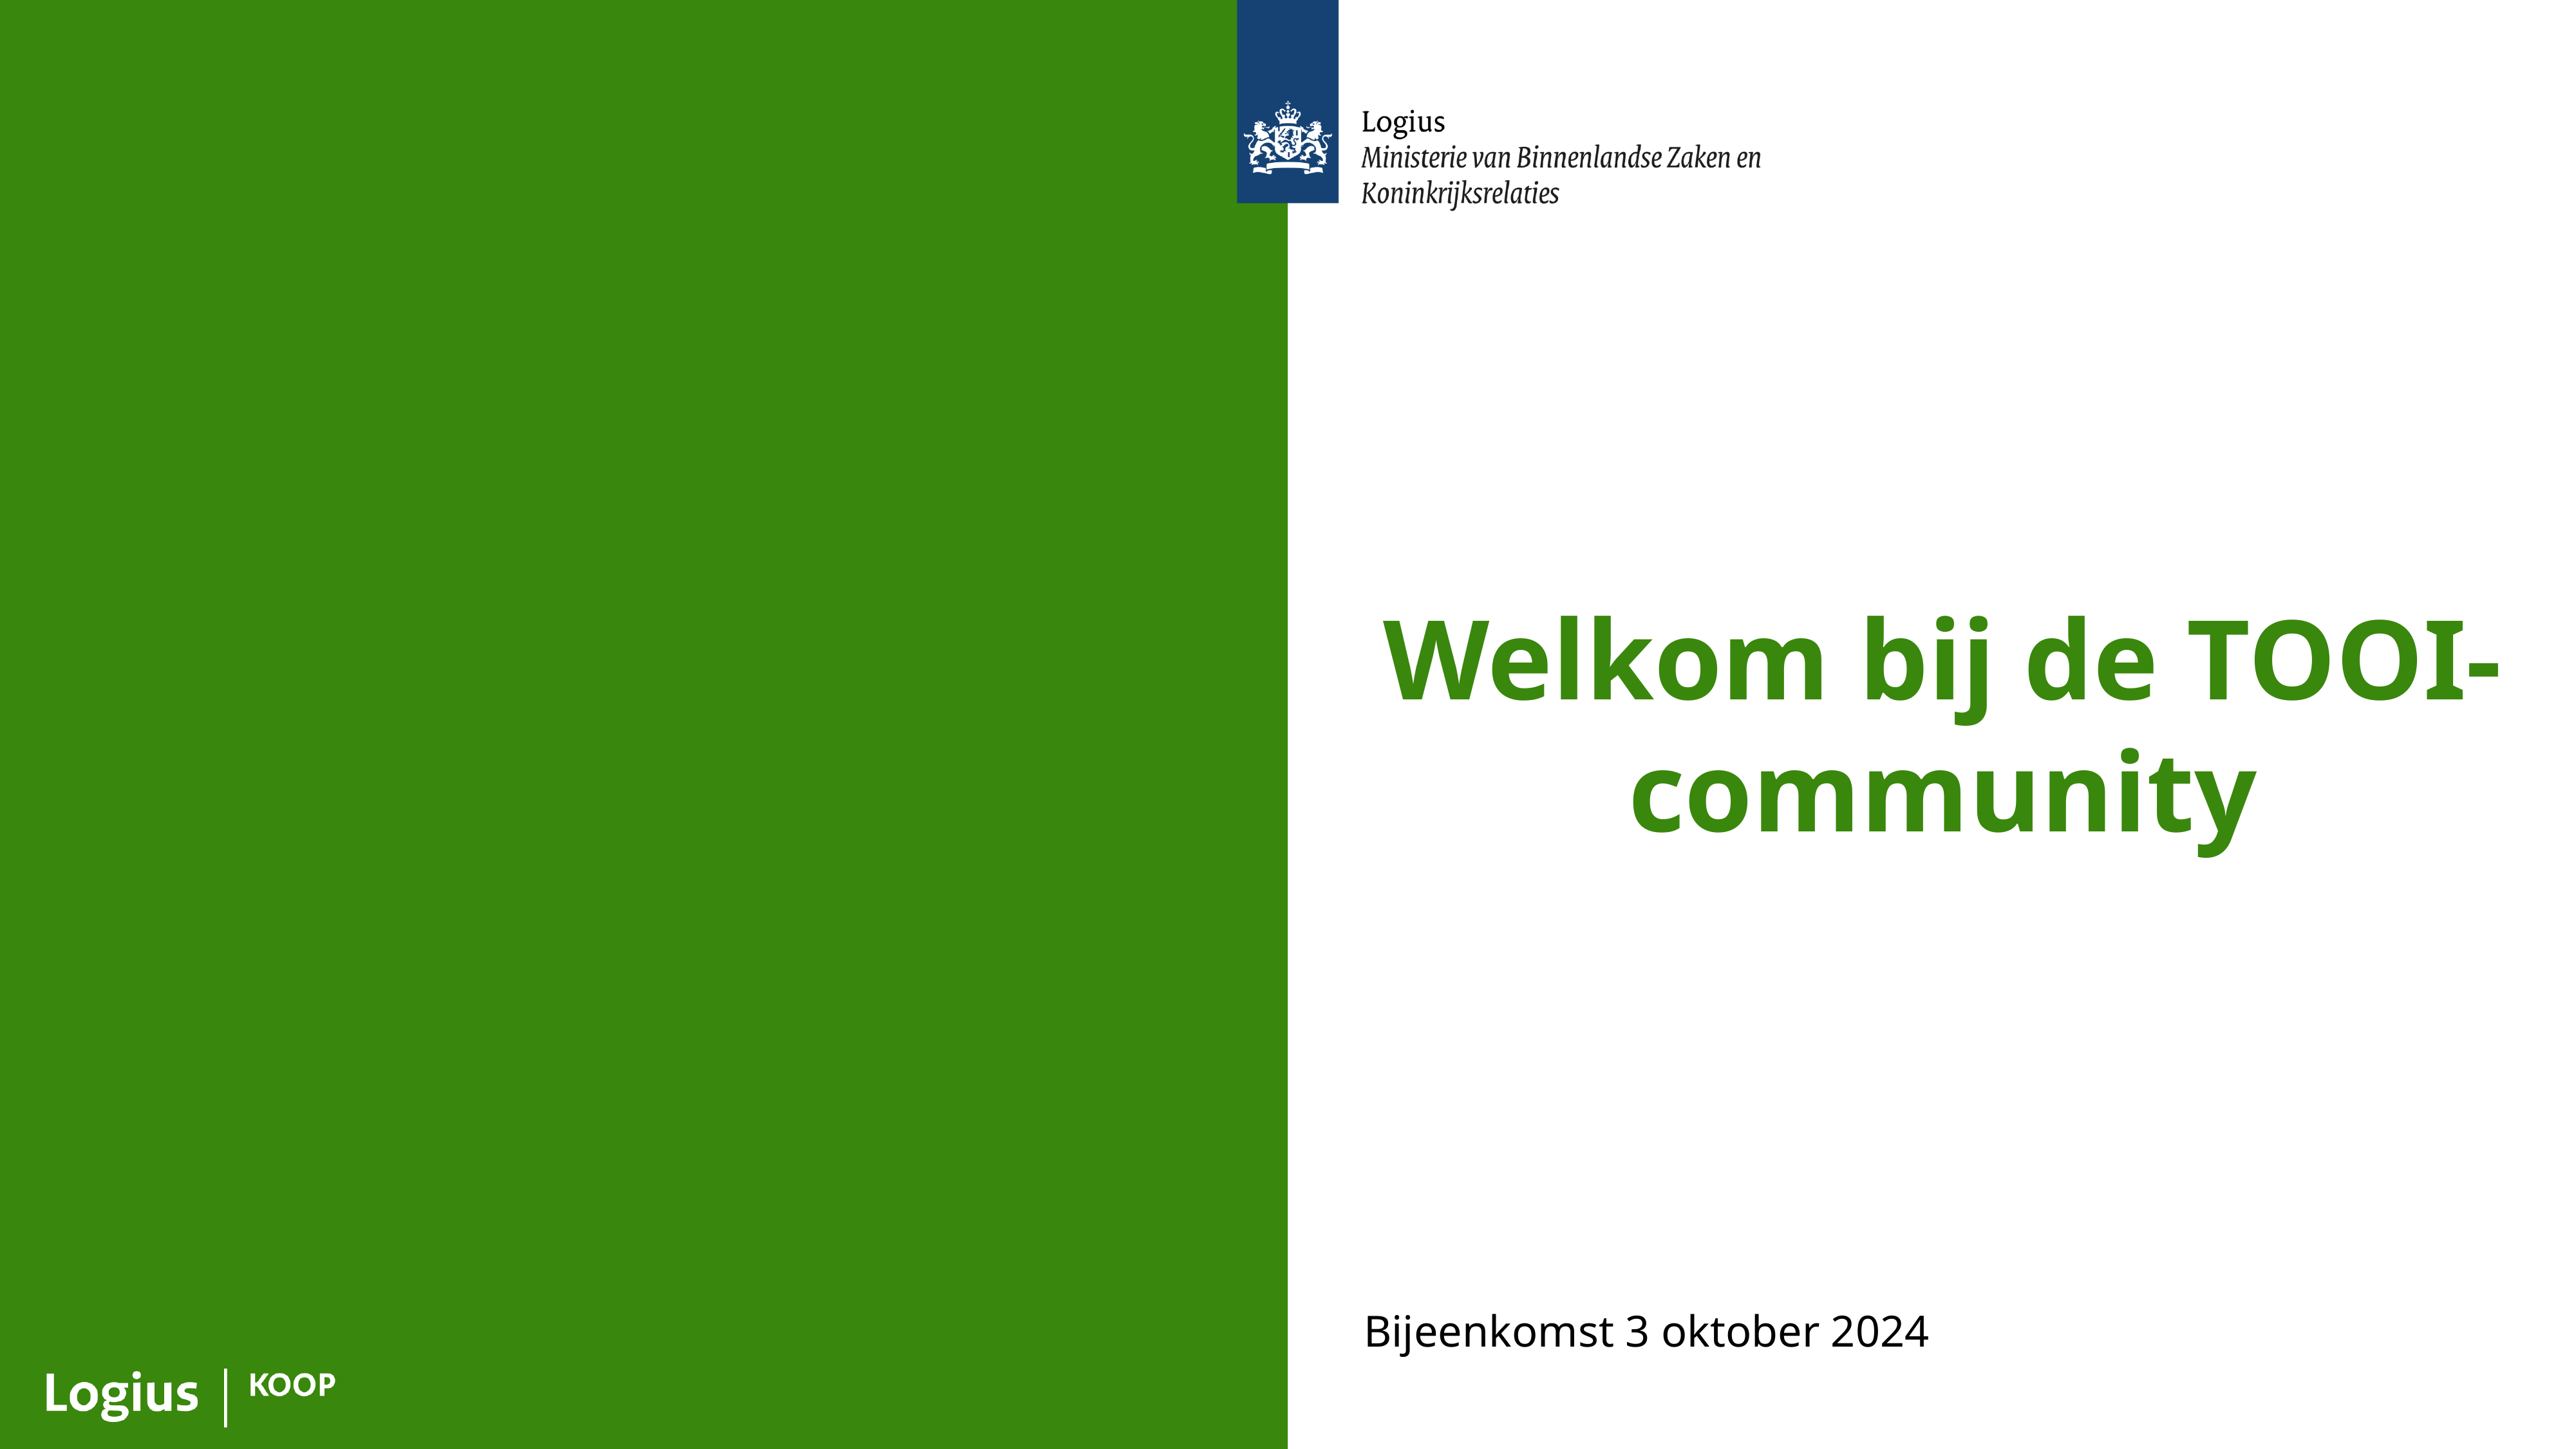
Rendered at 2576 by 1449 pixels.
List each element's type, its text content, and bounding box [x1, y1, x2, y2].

picture [33, 1356, 348, 1439]
title Welkom bij de TOOI-community [1354, 269, 2532, 1175]
picture [1237, 0, 1874, 254]
subtitle Bijeenkomst 3 oktober 2024 [1354, 1211, 2532, 1361]
